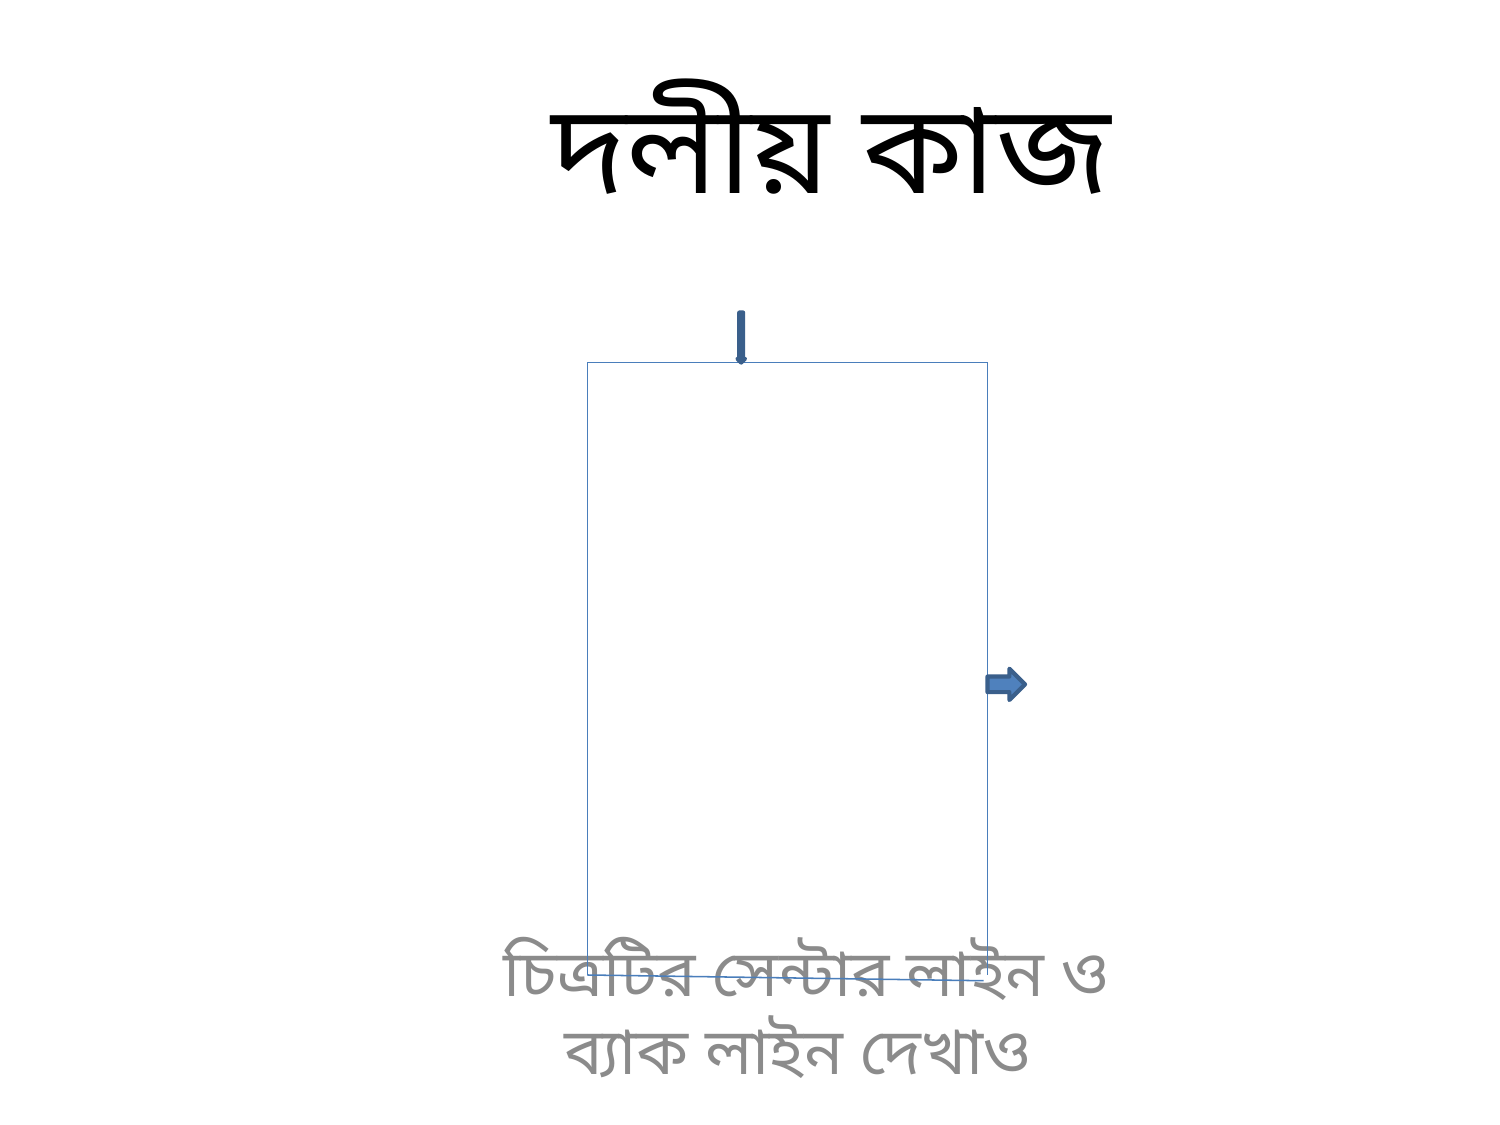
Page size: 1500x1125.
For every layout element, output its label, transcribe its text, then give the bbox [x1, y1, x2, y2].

text_box [991, 666, 1028, 702]
title দলীয় কাজ [237, 0, 1425, 438]
text_box [735, 310, 747, 361]
subtitle চিত্রটির সেন্টার লাইন ও ব্যাক লাইন দেখাও [437, 200, 1175, 1100]
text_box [587, 974, 984, 981]
